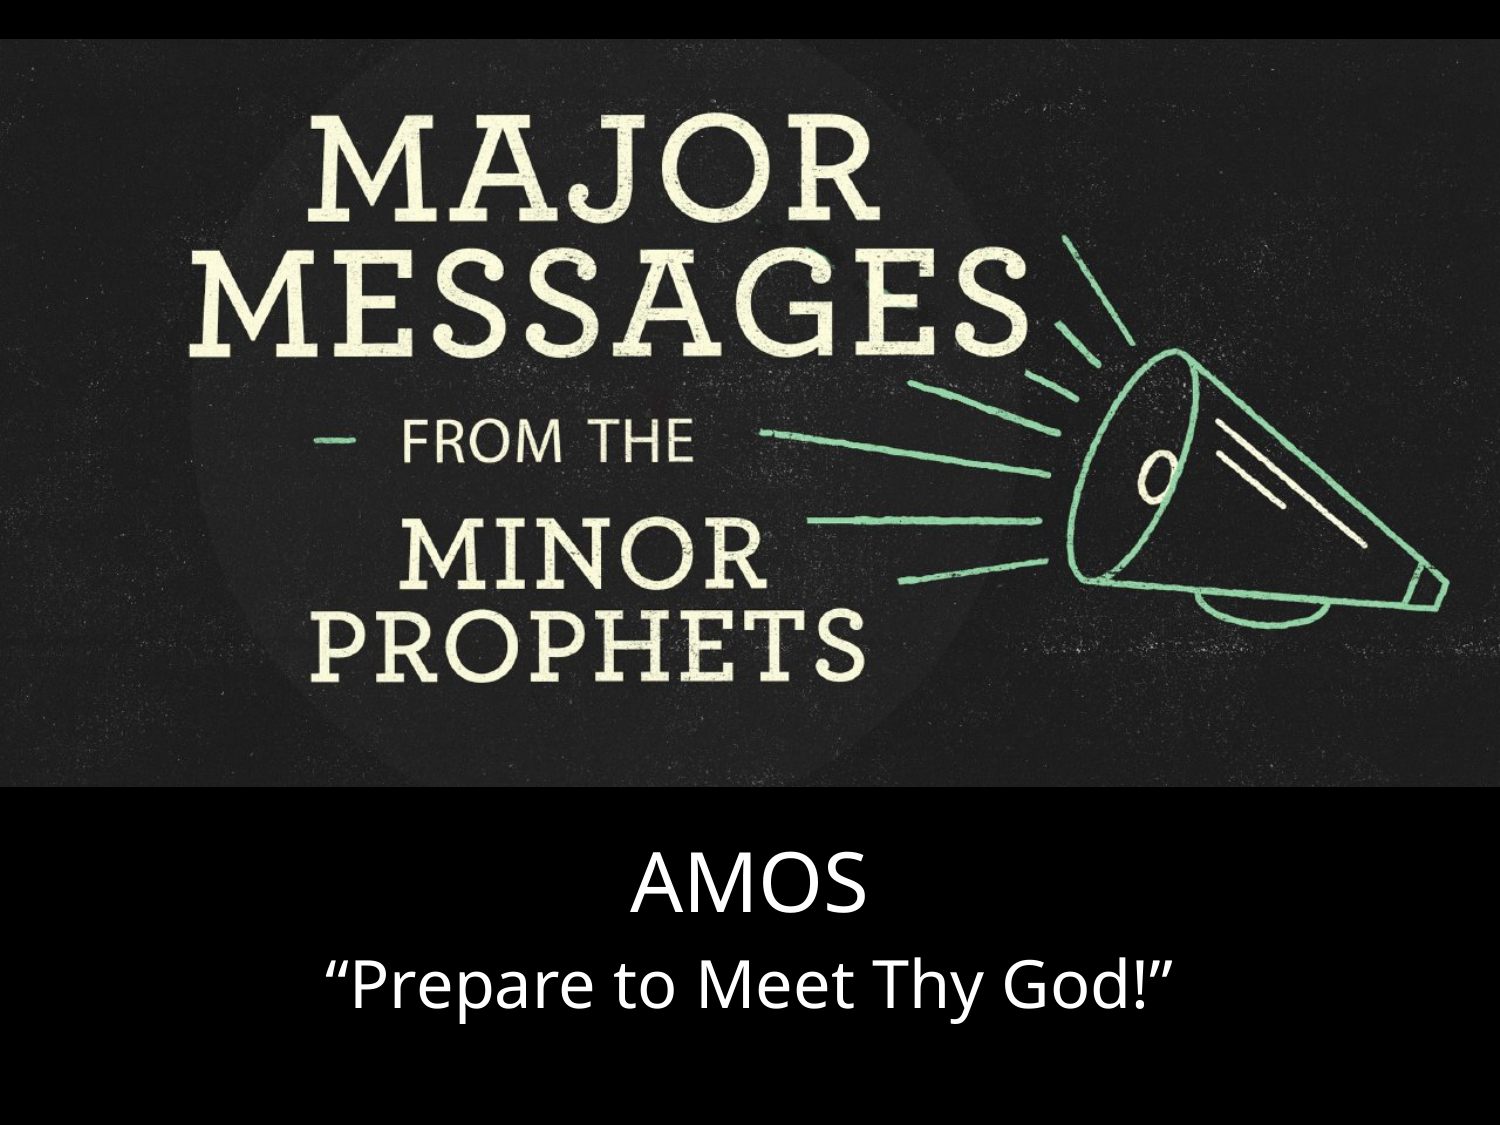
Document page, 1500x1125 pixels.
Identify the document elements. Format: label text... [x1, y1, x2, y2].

picture [0, 39, 1500, 787]
list AMOS “Prepare to Meet Thy God!” [103, 832, 1397, 1085]
